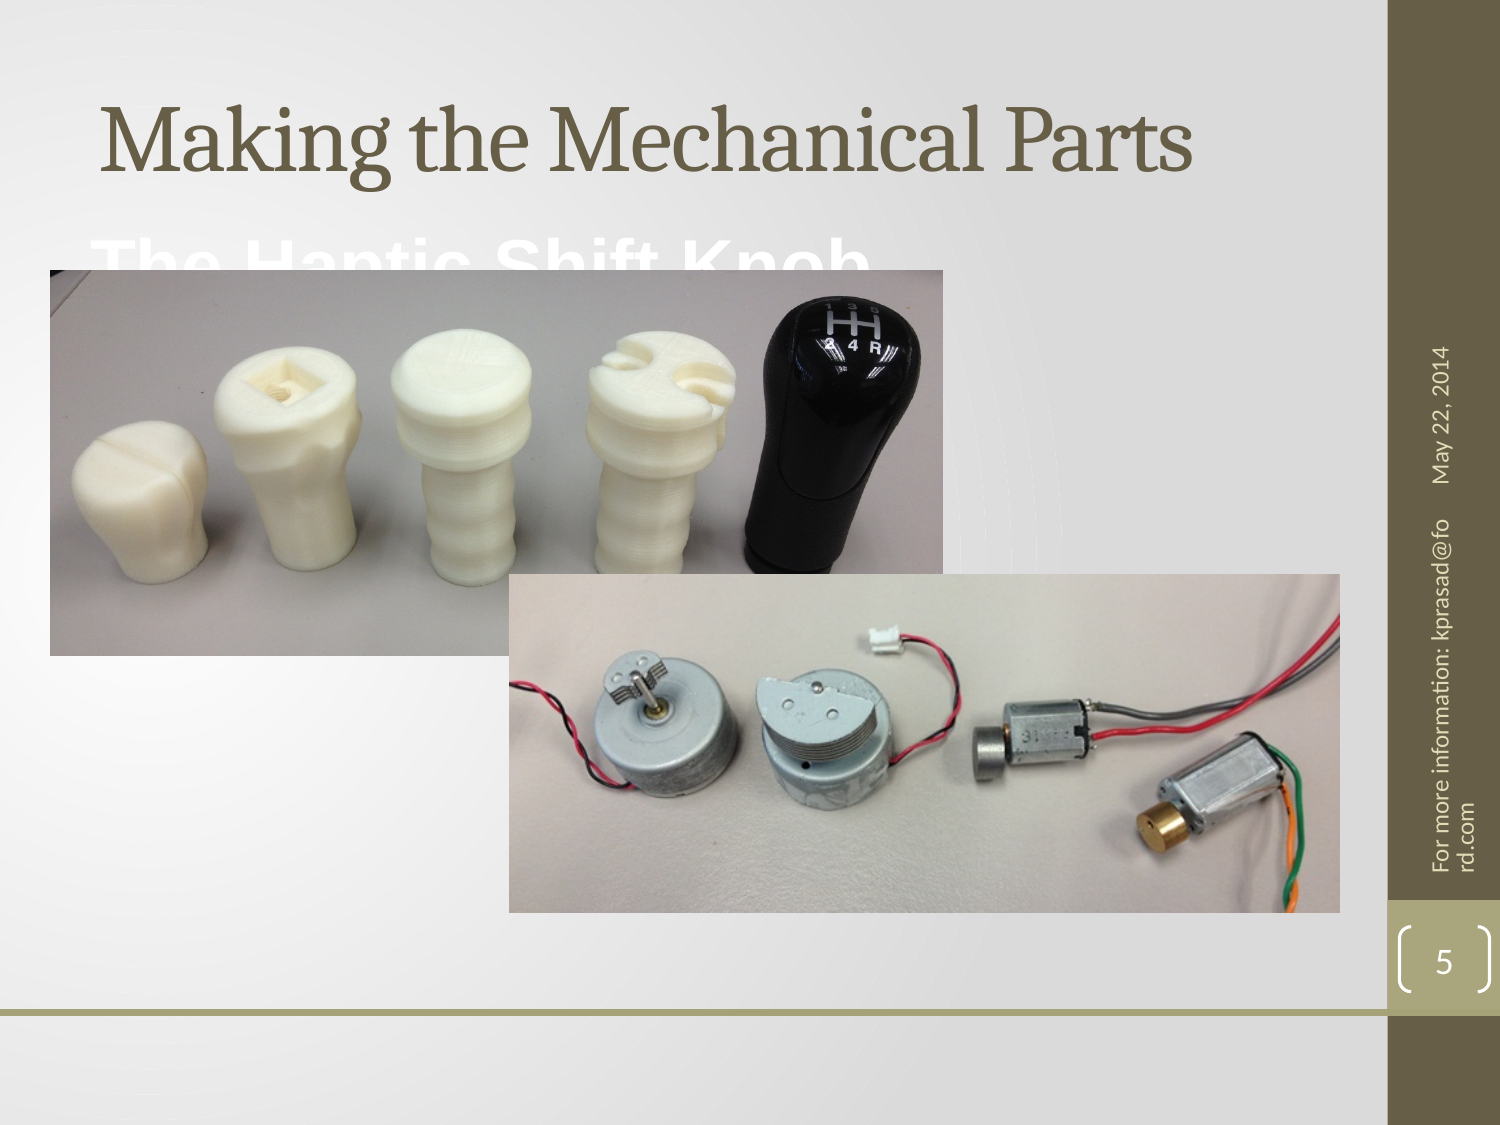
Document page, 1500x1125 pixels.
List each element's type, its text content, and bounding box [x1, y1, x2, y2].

text_box The Haptic Shift Knob [75, 72, 1340, 323]
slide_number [1408, 100, 1469, 500]
footer For more information: kprasad@ford.com [1408, 500, 1469, 889]
picture [49, 269, 1341, 913]
slide_number 5 [1397, 925, 1492, 994]
title Making the Mechanical Parts [83, 67, 1340, 260]
